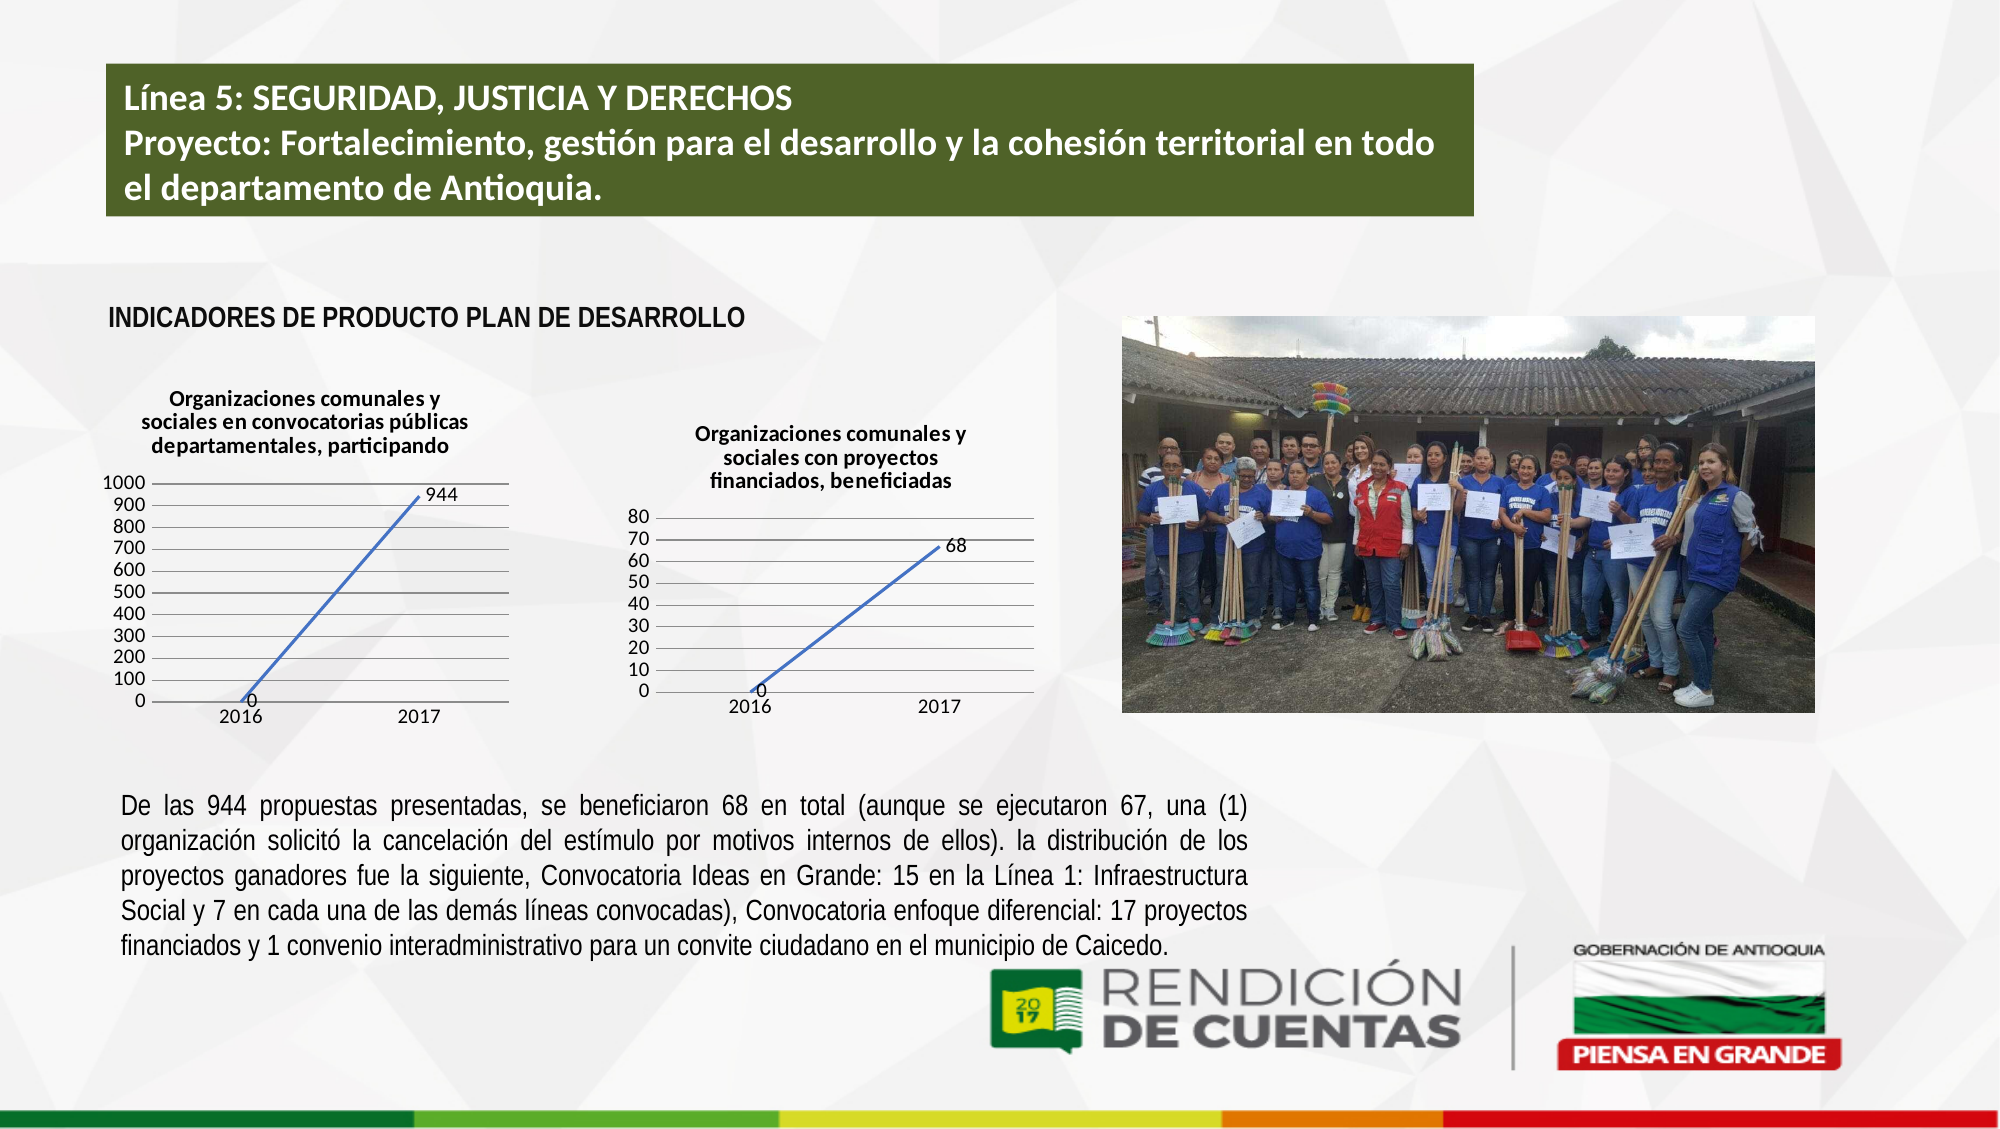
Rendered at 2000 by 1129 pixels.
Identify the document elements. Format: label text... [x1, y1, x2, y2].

text_box De las 944 propuestas presentadas, se beneficiaron 68 en total (aunque se ejecutaron 67, una (1) organización solicitó la cancelación del estímulo por motivos internos de ellos). la distribución de los proyectos ganadores fue la siguiente, Convocatoria Ideas en Grande: 15 en la Línea 1: Infraestructura Social y 7 en cada una de las demás líneas convocadas), Convocatoria enfoque diferencial: 17 proyectos financiados y 1 convenio interadministrativo para un convite ciudadano en el municipio de Caicedo. [106, 779, 1265, 969]
text_box INDICADORES DE PRODUCTO PLAN DE DESARROLLO [93, 291, 1094, 342]
picture [0, 0, 2000, 1129]
chart [619, 403, 1043, 725]
chart [93, 367, 518, 736]
text_box Línea 5: SEGURIDAD, JUSTICIA Y DERECHOS Proyecto: Fortalecimiento, gestión para el desarrollo y la cohesión territorial en todo el departamento de Antioquia. [106, 63, 1474, 217]
